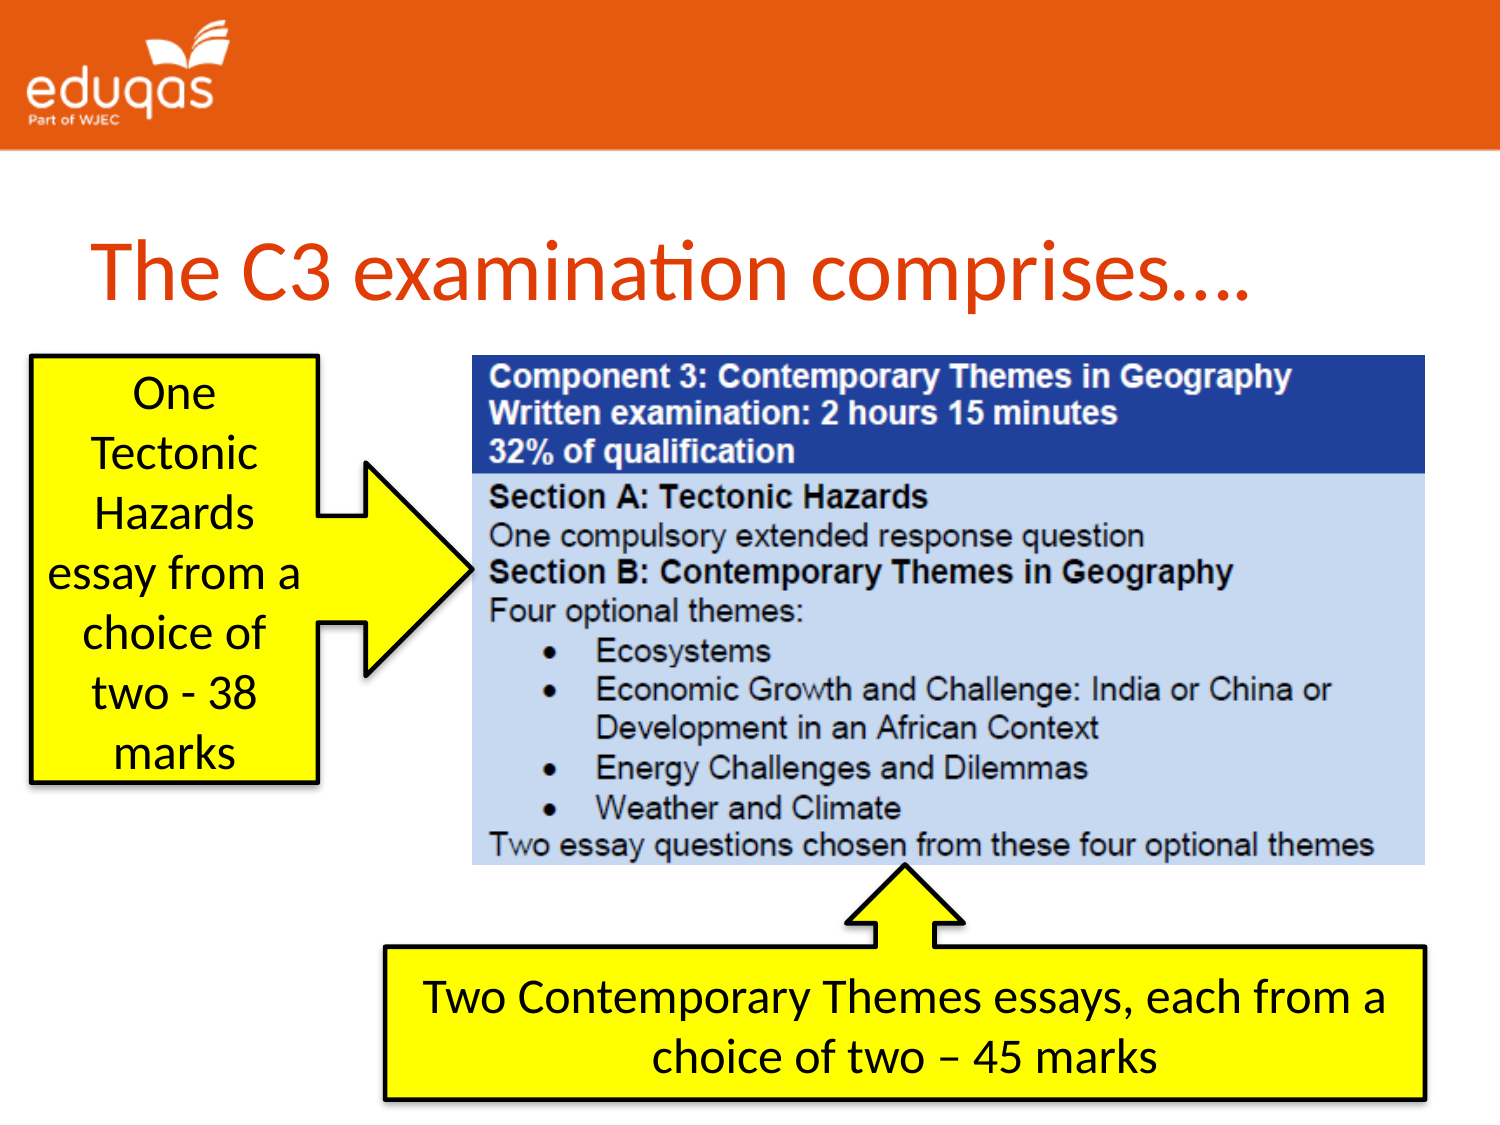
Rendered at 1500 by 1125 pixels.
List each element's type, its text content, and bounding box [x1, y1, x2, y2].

picture [0, 0, 1500, 215]
title The C3 examination comprises…. [75, 175, 1425, 356]
text_box One Tectonic Hazards essay from a choice of two - 38 marks [30, 355, 467, 784]
text_box Two Contemporary Themes essays, each from a choice of two – 45 marks [384, 874, 1426, 1101]
picture [472, 355, 1426, 865]
